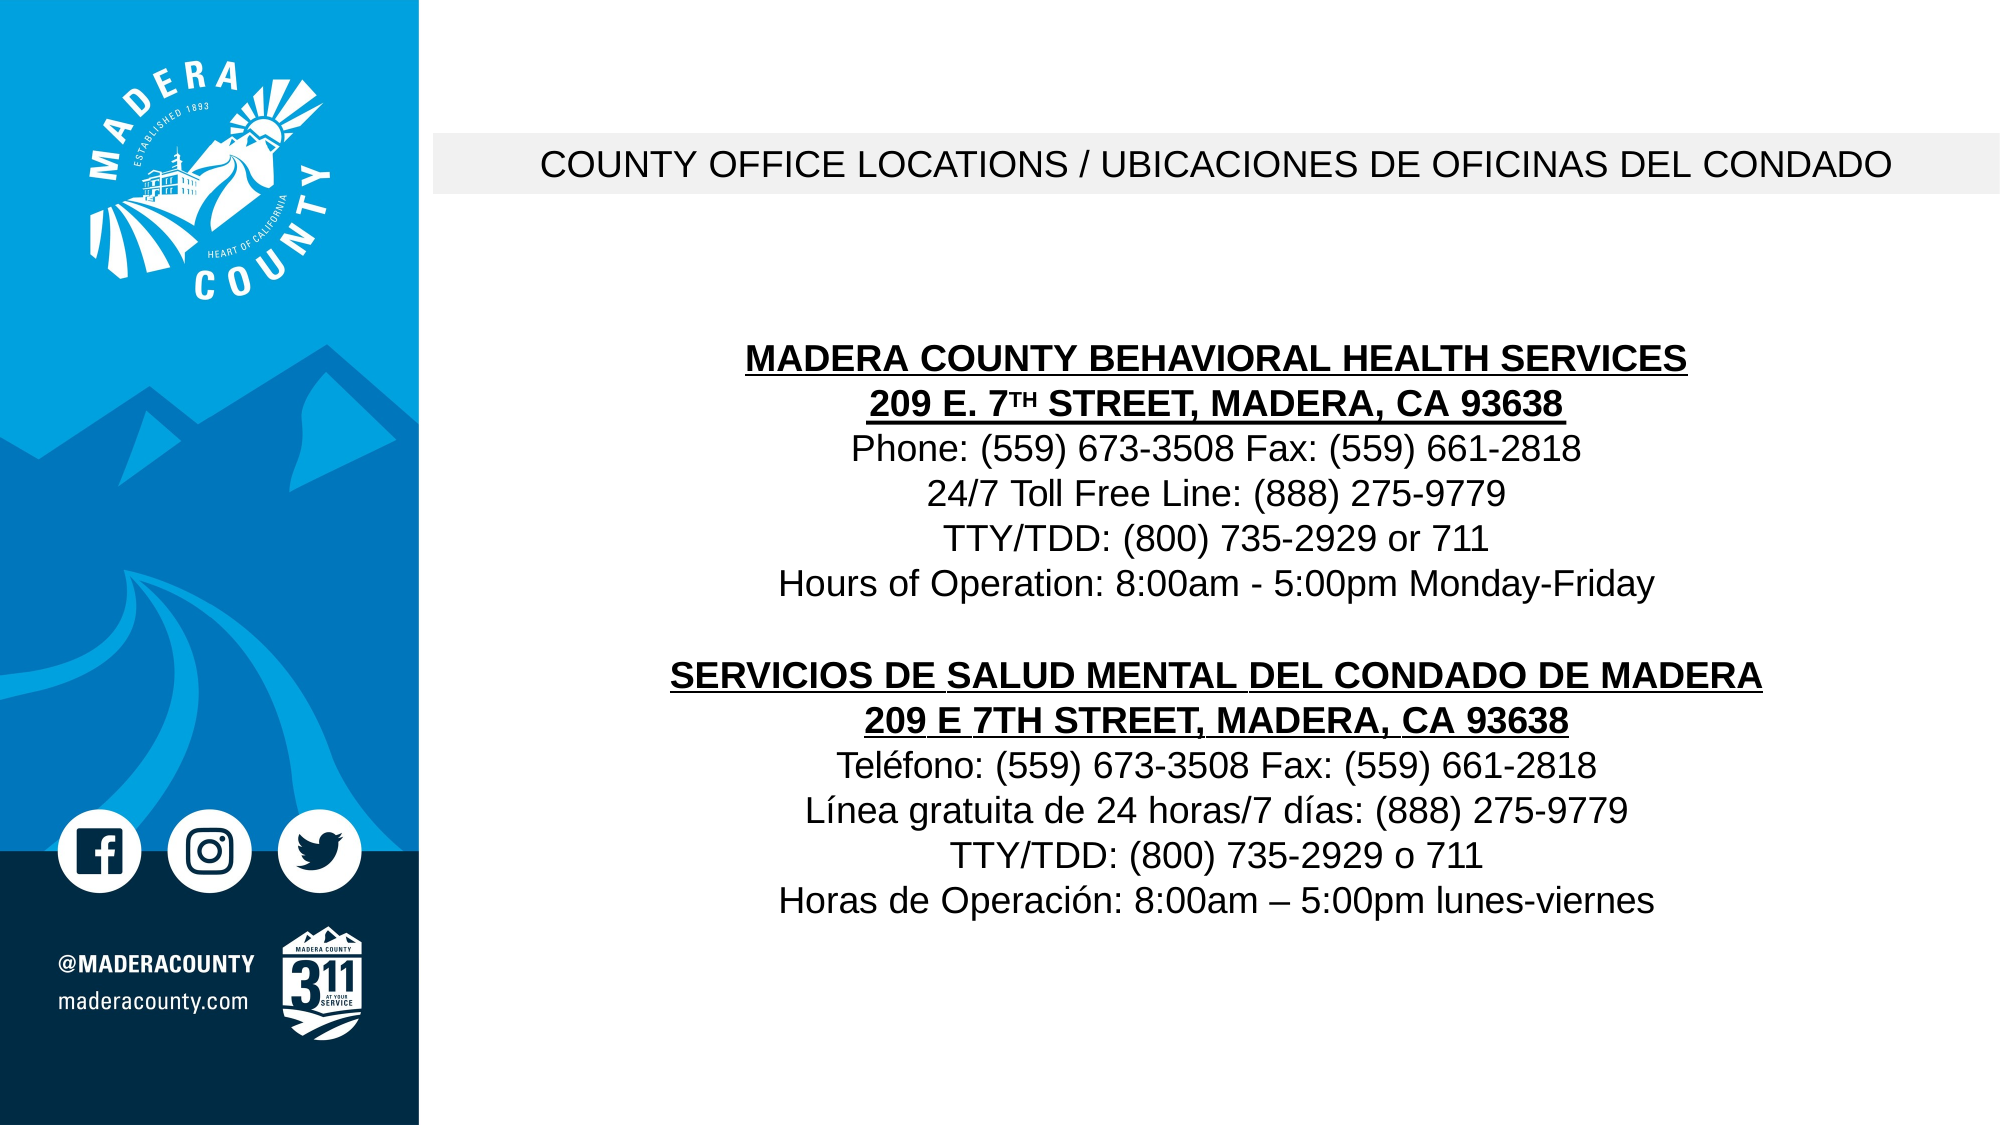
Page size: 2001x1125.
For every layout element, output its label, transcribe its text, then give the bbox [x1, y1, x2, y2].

picture [231, 114, 247, 126]
picture [91, 211, 103, 258]
picture [268, 80, 289, 117]
picture [282, 106, 319, 130]
picture [108, 207, 127, 278]
picture [90, 151, 119, 180]
picture [216, 62, 236, 89]
picture [231, 128, 243, 134]
picture [296, 195, 325, 214]
picture [196, 271, 214, 299]
text_box MADERA COUNTY BEHAVIORAL HEALTH SERVICES 209 E. 7TH STREET, MADERA, CA 93638 Phone: (559) 673-3508 Fax: (559) 661-2818 24/7 Toll Free Line: (888) 275-9779 TTY/TDD: (800) 735-2929 or 711 Hours of Operation: 8:00am - 5:00pm Monday-Friday SERVICIOS DE SALUD MENTAL DEL CONDADO DE MADERA 209 E 7TH STREET, MADERA, CA 93638 Teléfono: (559) 673-3508 Fax: (559) 661-2818 Línea gratuita de 24 horas/7 días: (888) 275-9779 TTY/TDD: (800) 735-2929 o 711 Horas de Operación: 8:00am – 5:00pm lunes-viernes [665, 332, 1768, 922]
picture [116, 205, 169, 272]
picture [257, 250, 284, 279]
picture [0, 0, 421, 1125]
picture [154, 69, 177, 98]
picture [249, 119, 281, 142]
picture [276, 81, 315, 122]
picture [123, 89, 150, 116]
picture [285, 133, 292, 140]
text_box [433, 133, 2000, 194]
picture [280, 224, 314, 255]
picture [229, 267, 250, 295]
picture [302, 166, 329, 185]
picture [185, 61, 205, 88]
picture [242, 104, 255, 119]
picture [104, 119, 132, 143]
picture [124, 133, 279, 259]
picture [254, 88, 263, 116]
title COUNTY OFFICE LOCATIONS / UBICACIONES DE OFICINAS DEL CONDADO [537, 137, 1895, 328]
